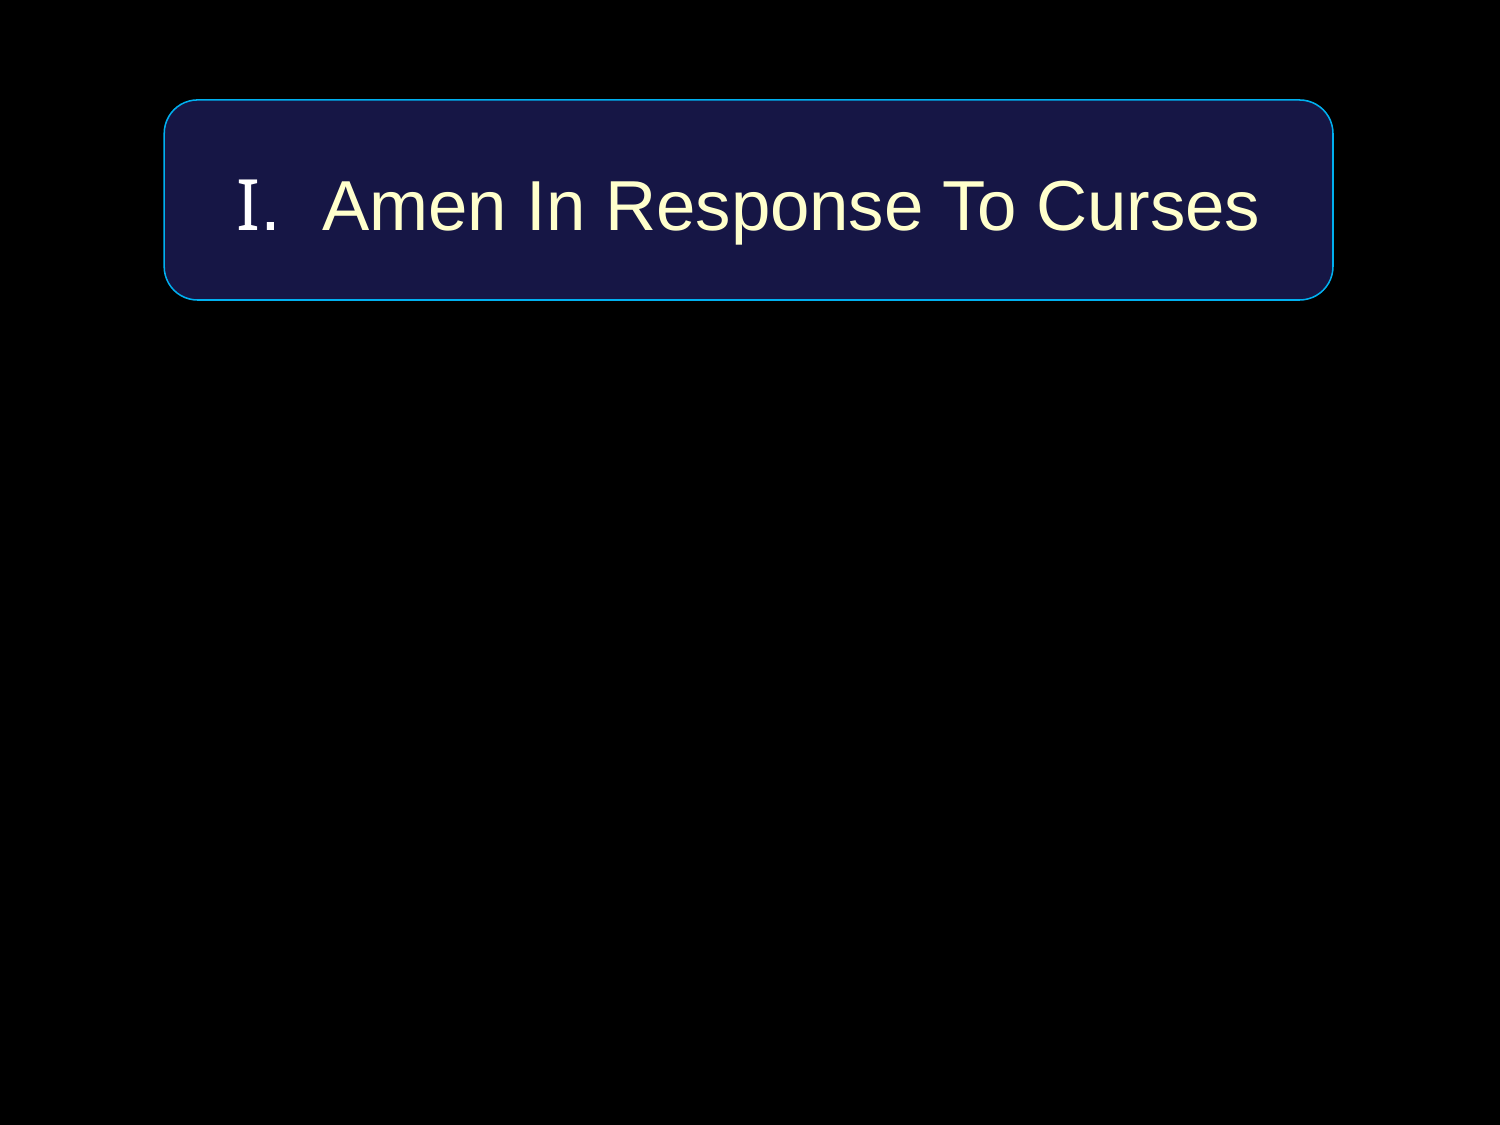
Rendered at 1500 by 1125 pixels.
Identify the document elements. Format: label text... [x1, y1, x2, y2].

text_box I. Amen In Response To Curses [164, 99, 1333, 300]
